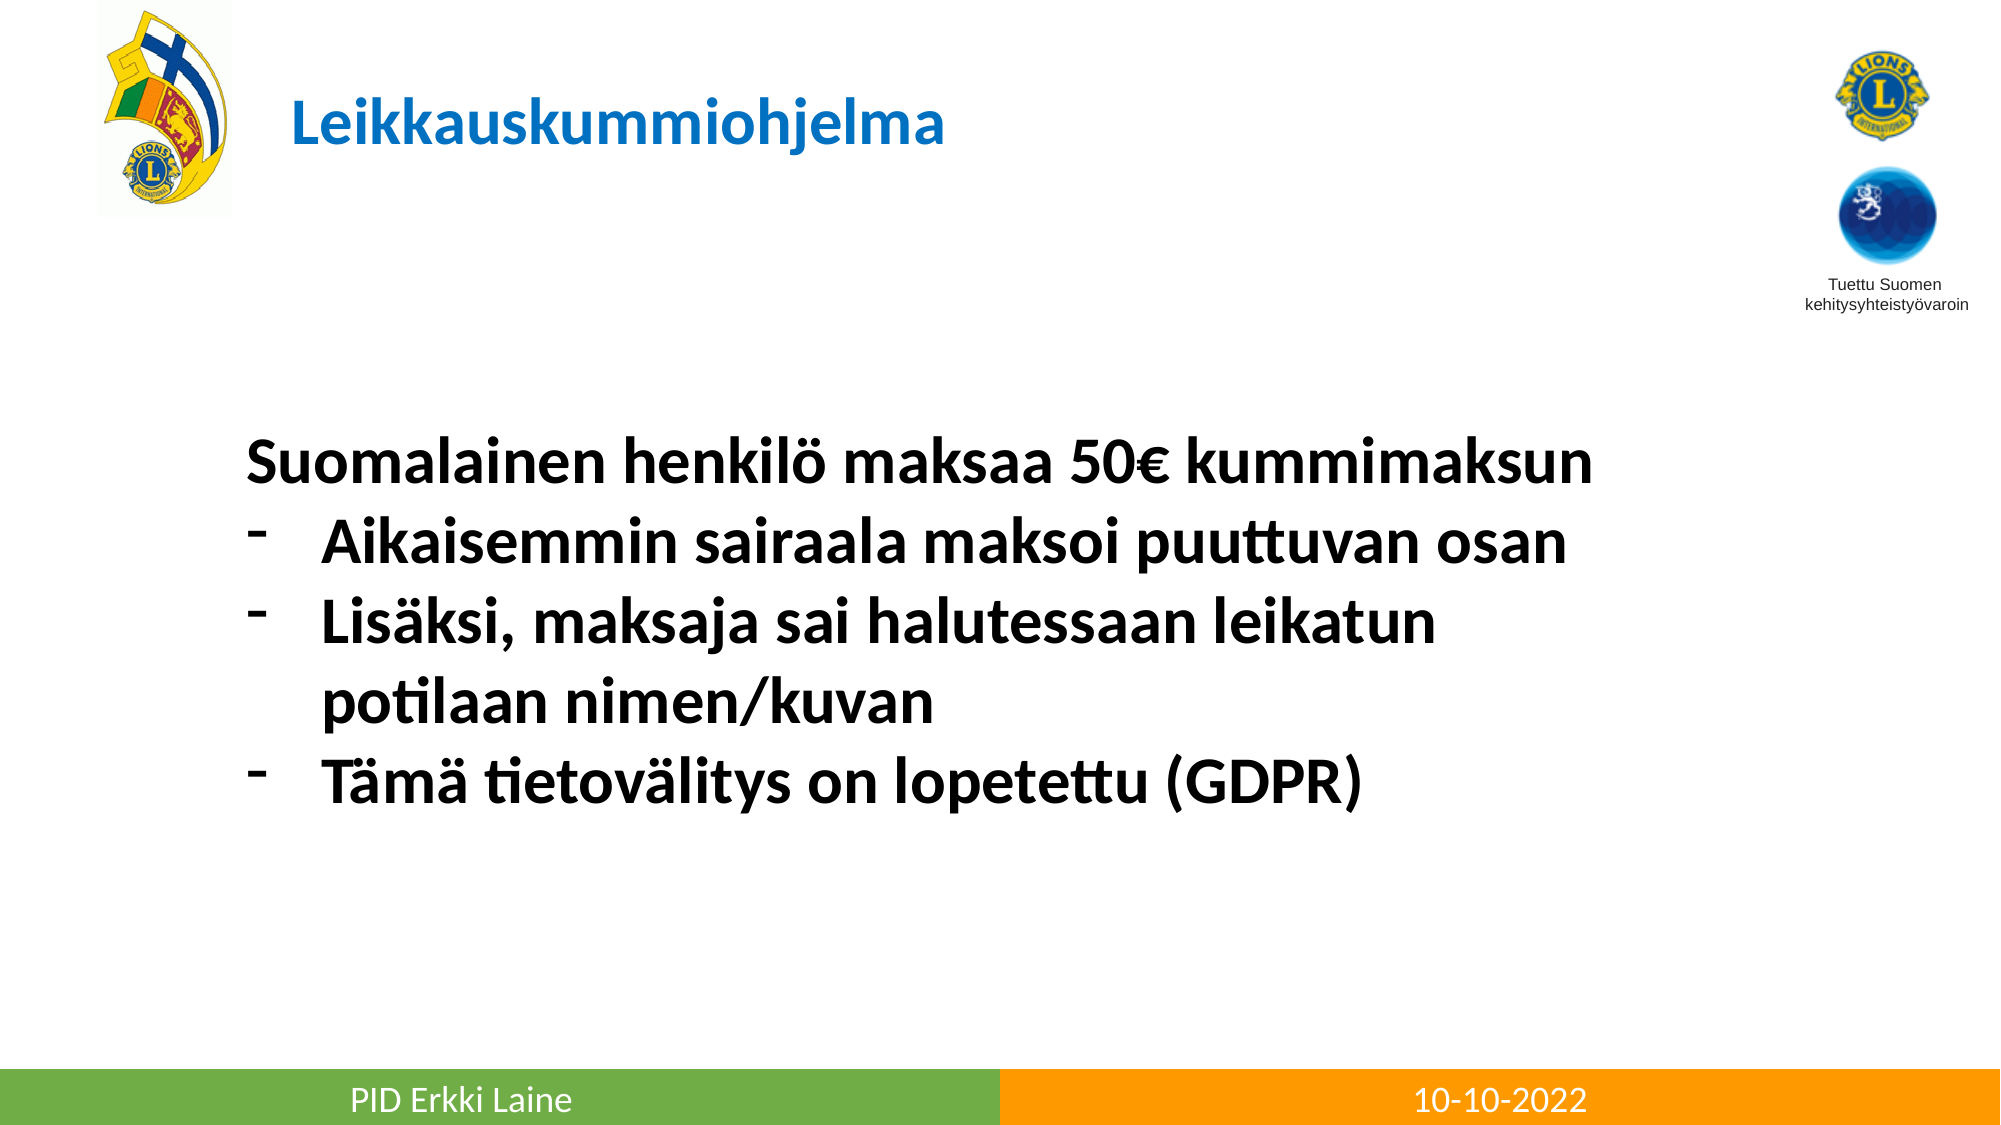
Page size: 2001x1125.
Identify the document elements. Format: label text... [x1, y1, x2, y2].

picture [98, 0, 232, 217]
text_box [0, 1069, 2000, 1125]
text_box Leikkauskummiohjelma [276, 52, 1703, 193]
text_box Tuettu Suomen kehitysyhteistyövaroin [1790, 266, 1985, 322]
picture [1834, 165, 1940, 267]
text_box Suomalainen henkilö maksaa 50€ kummimaksun Aikaisemmin sairaala maksoi puuttuvan osan Lisäksi, maksaja sai halutessaan leikatun potilaan nimen/kuvan Tämä tietovälitys on lopetettu (GDPR) [231, 409, 1641, 825]
picture [1822, 44, 1944, 146]
